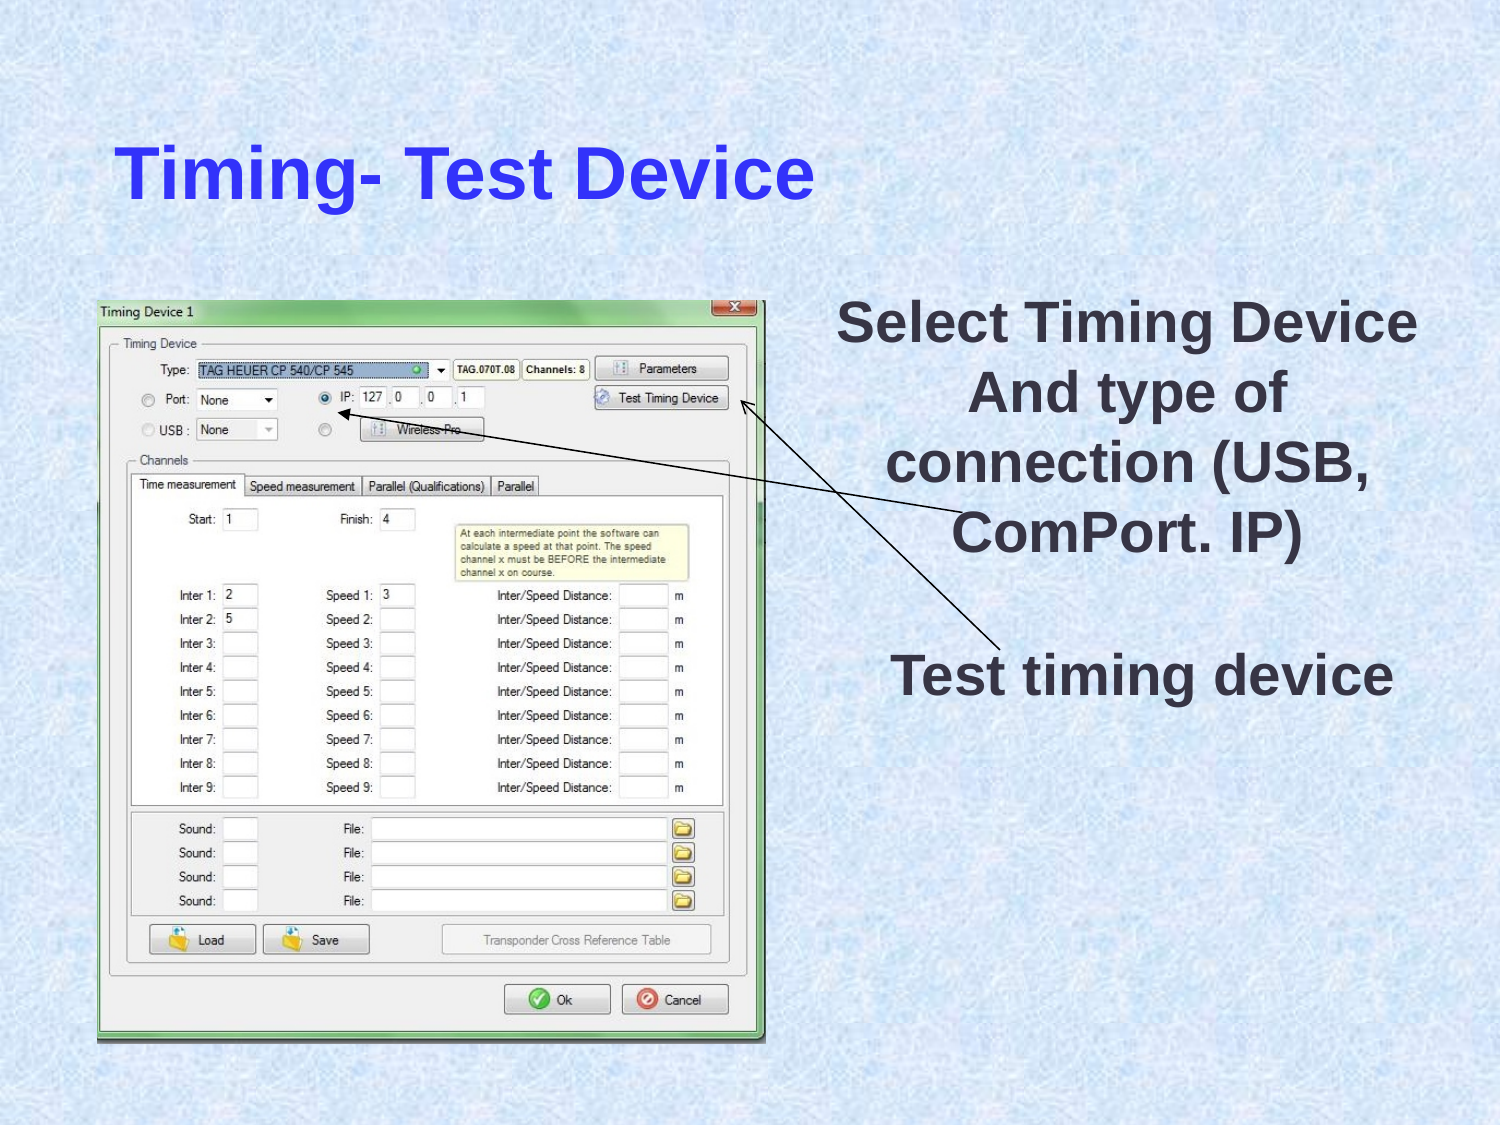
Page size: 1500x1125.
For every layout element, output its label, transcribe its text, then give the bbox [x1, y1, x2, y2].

title Timing- Test Device [99, 19, 1304, 224]
text_box Test timing device [876, 629, 1463, 714]
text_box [337, 412, 963, 513]
text_box Select Timing Device And type of connection (USB, ComPort. IP) [793, 277, 1463, 572]
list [97, 300, 766, 1044]
picture [0, 0, 1500, 1125]
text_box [740, 399, 1001, 651]
